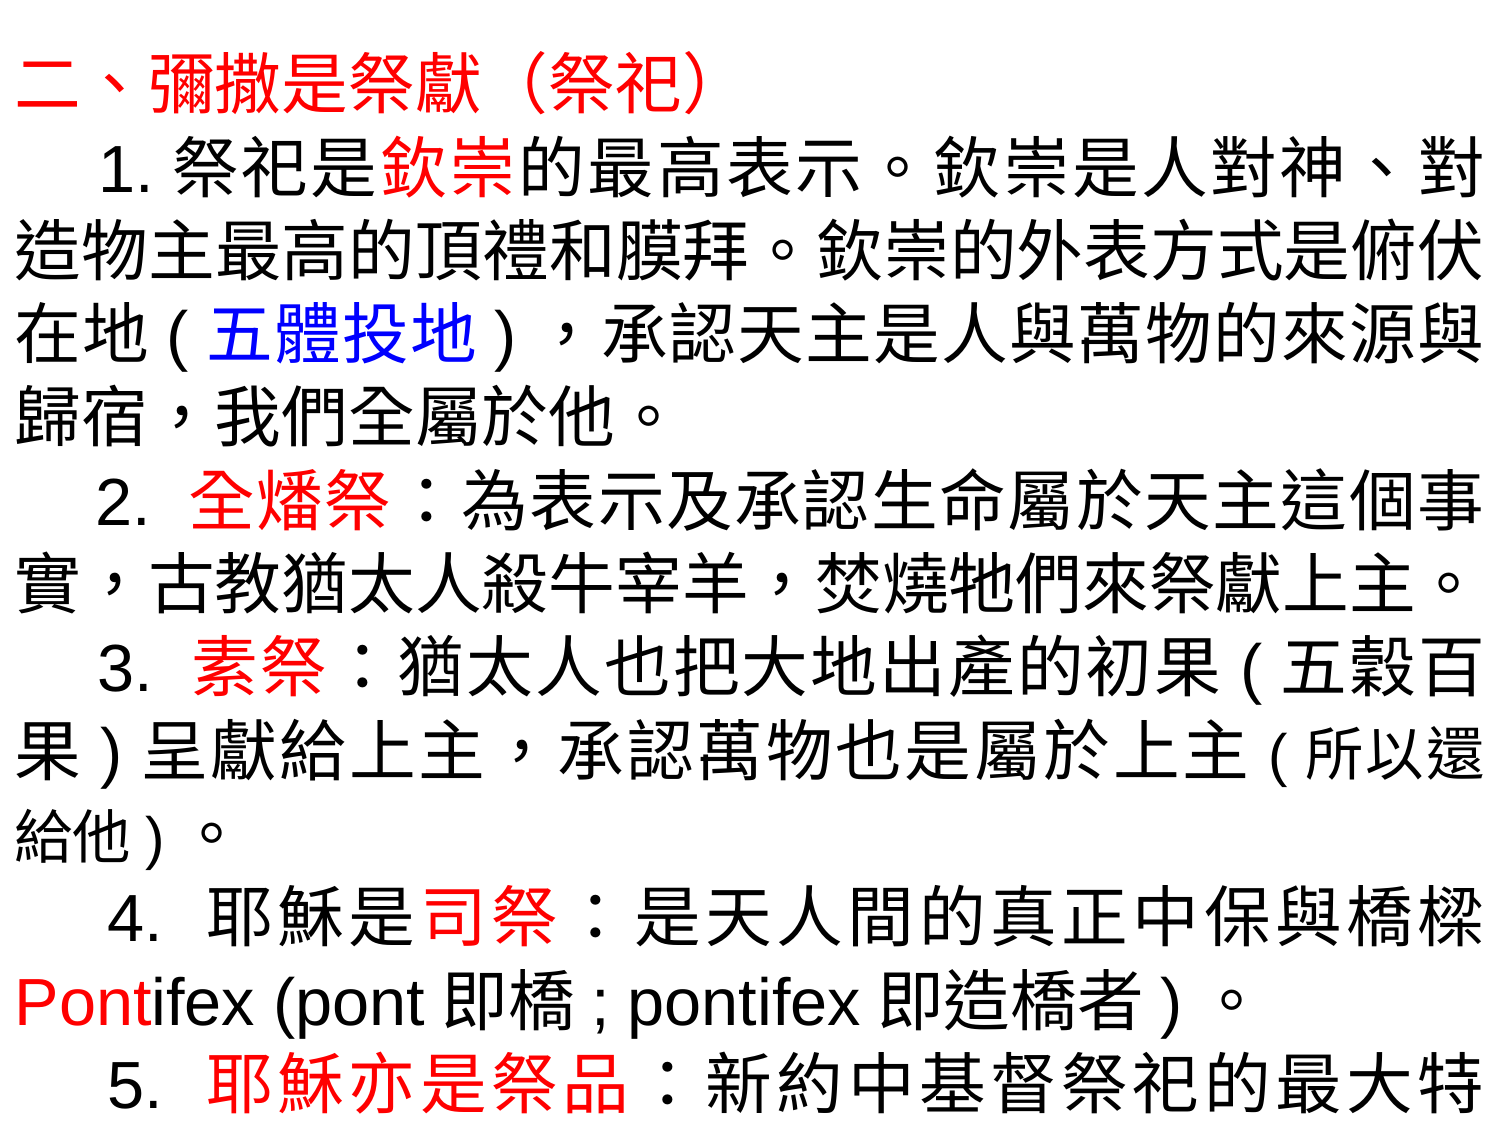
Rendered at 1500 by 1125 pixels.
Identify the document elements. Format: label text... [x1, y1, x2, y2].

text_box 二、彌撒是祭獻（祭祀） 1.祭祀是欽崇的最高表示。欽崇是人對神、對造物主最高的頂禮和膜拜。欽崇的外表方式是俯伏在地(五體投地)，承認天主是人與萬物的來源與歸宿，我們全屬於他。 2. 全燔祭：為表示及承認生命屬於天主這個事實，古教猶太人殺牛宰羊，焚燒牠們來祭獻上主。 3. 素祭：猶太人也把大地出產的初果(五穀百果)呈獻給上主，承認萬物也是屬於上主(所以還給他)。 4. 耶穌是司祭：是天人間的真正中保與橋樑 Pontifex (pont即橋; pontifex即造橋者)。 5. 耶穌亦是祭品：新約中基督祭祀的最大特色，就是基督是司祭亦是祭品；他所奉獻的不再是 [0, 0, 1500, 1125]
